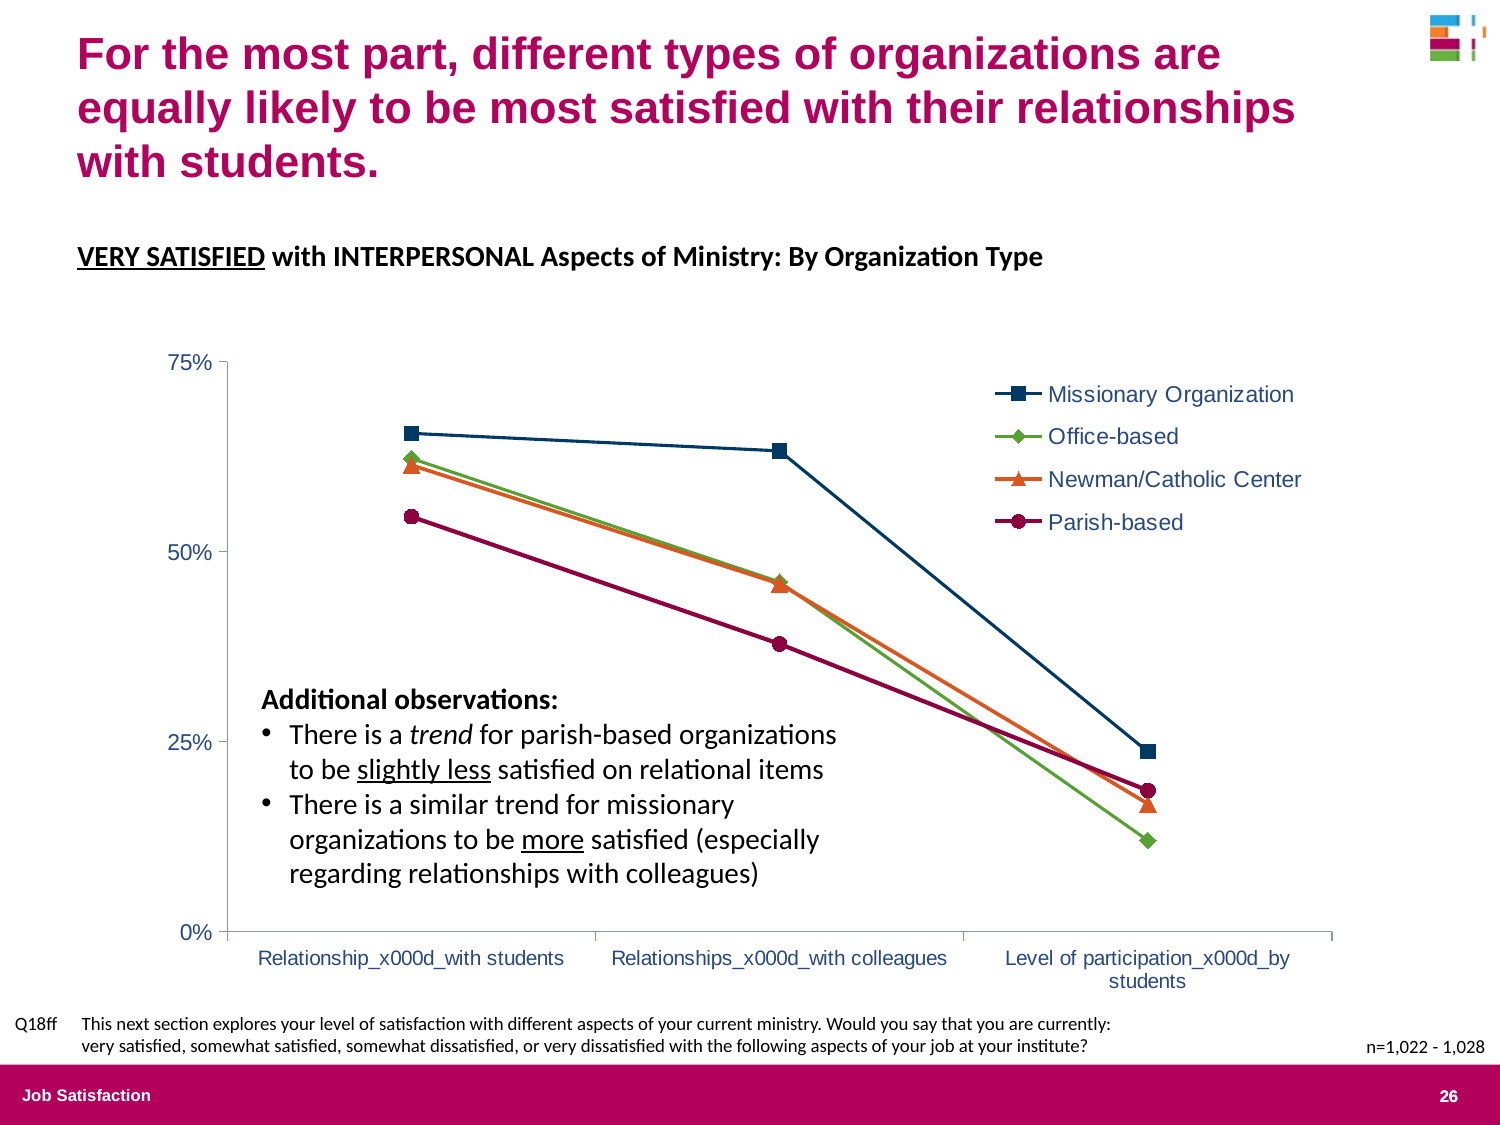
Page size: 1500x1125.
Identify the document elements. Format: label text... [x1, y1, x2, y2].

text_box n=1,022 - 1,028 [1335, 1027, 1500, 1065]
text_box Job Satisfaction [7, 1077, 599, 1112]
text_box For the most part, different types of organizations are equally likely to be most satisfied with their relationships with students. [62, 16, 1389, 194]
text_box VERY SATISFIED with INTERPERSONAL Aspects of Ministry: By Organization Type [62, 229, 1355, 280]
picture [1430, 15, 1489, 61]
chart [167, 348, 1341, 996]
text_box Q18ff This next section explores your level of satisfaction with different aspects of your current ministry. Would you say that you are currently: very satisfied, somewhat satisfied, somewhat dissatisfied, or very dissatisfied with the following aspects of your job at your institute? [0, 1004, 1152, 1064]
text_box 26 [881, 1078, 1473, 1114]
text_box [0, 1064, 1500, 1125]
